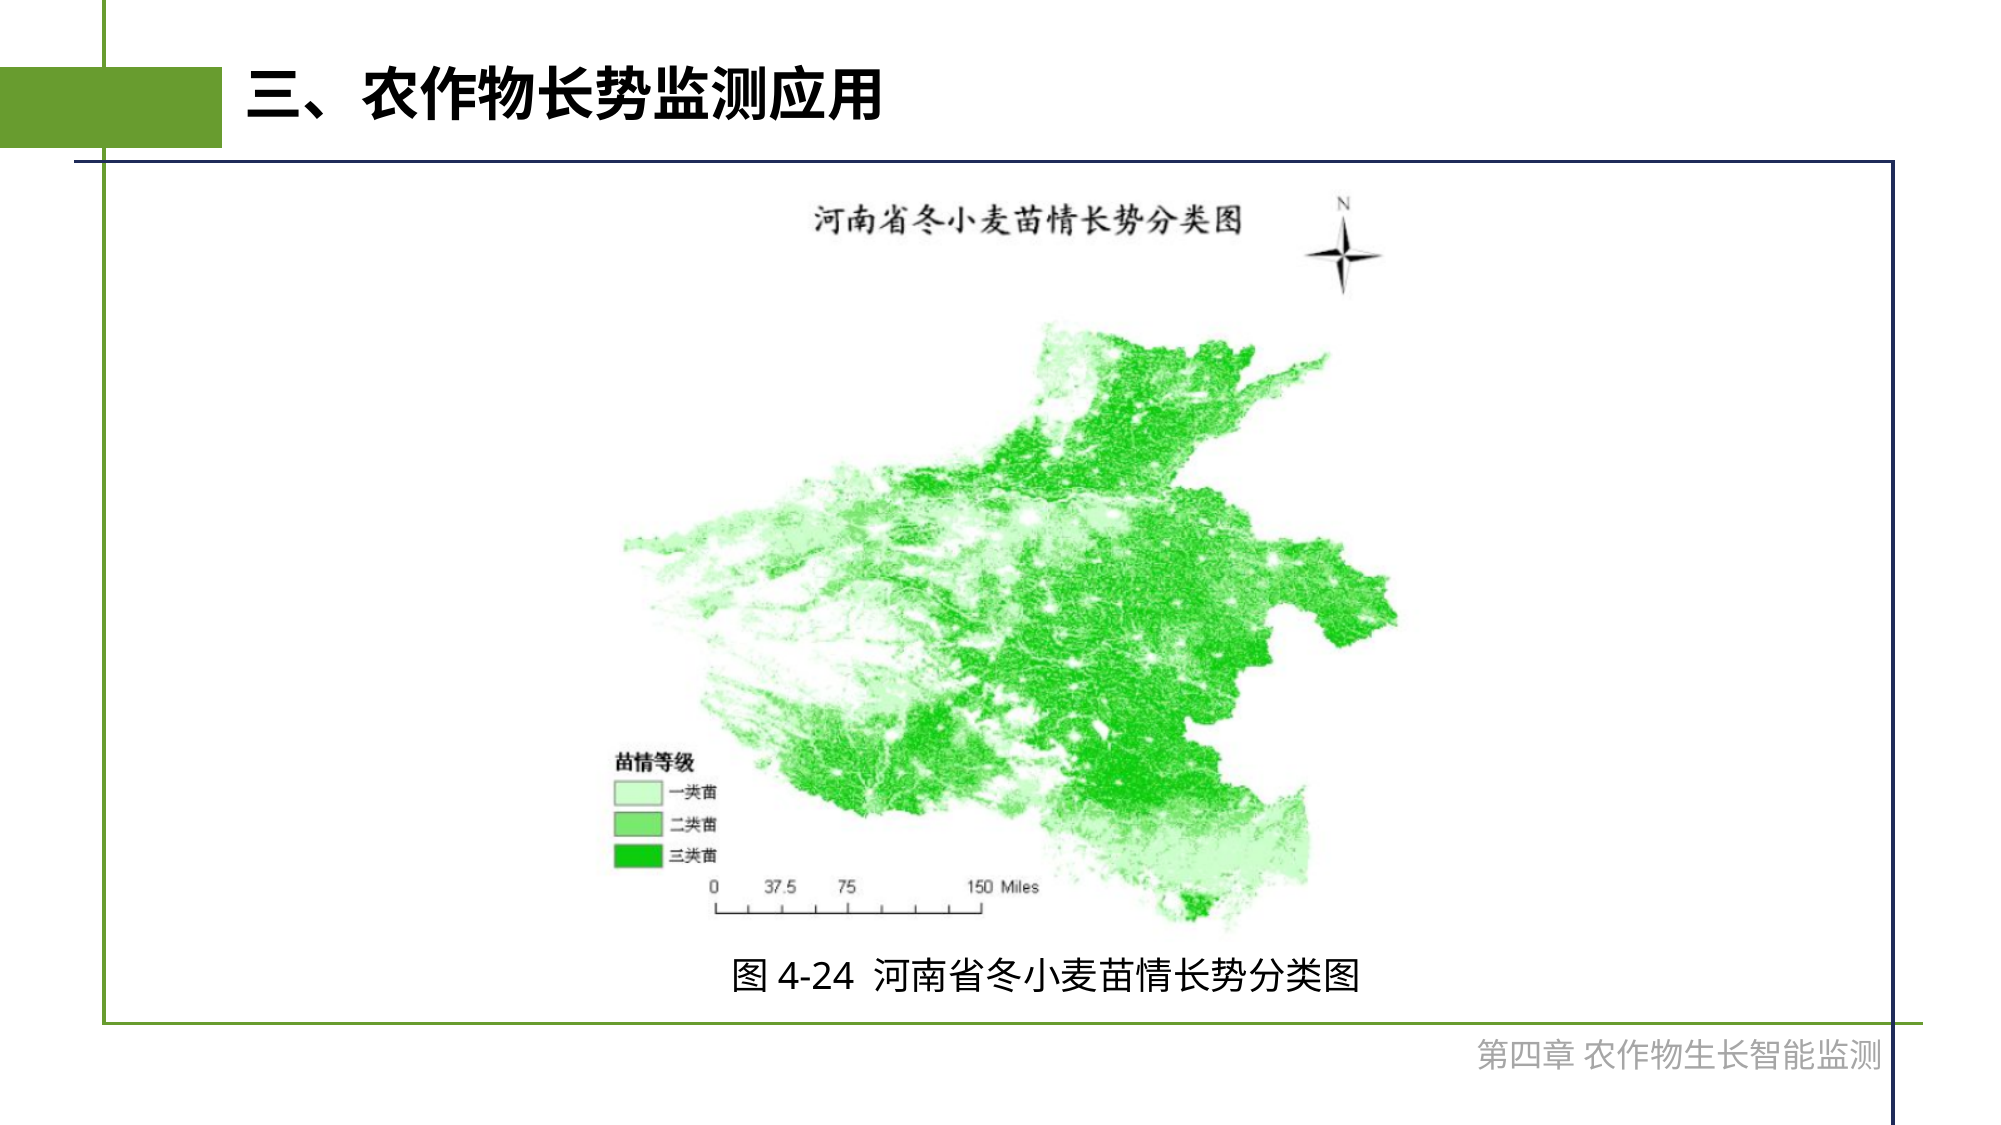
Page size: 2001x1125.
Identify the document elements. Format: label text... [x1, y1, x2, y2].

picture [0, 0, 2000, 1125]
title 三、农作物长势监测应用 [229, 43, 1863, 150]
text_box 图4-24 河南省冬小麦苗情长势分类图 [670, 944, 1422, 1005]
text_box 第四章 农作物生长智能监测 [1461, 1027, 1898, 1082]
